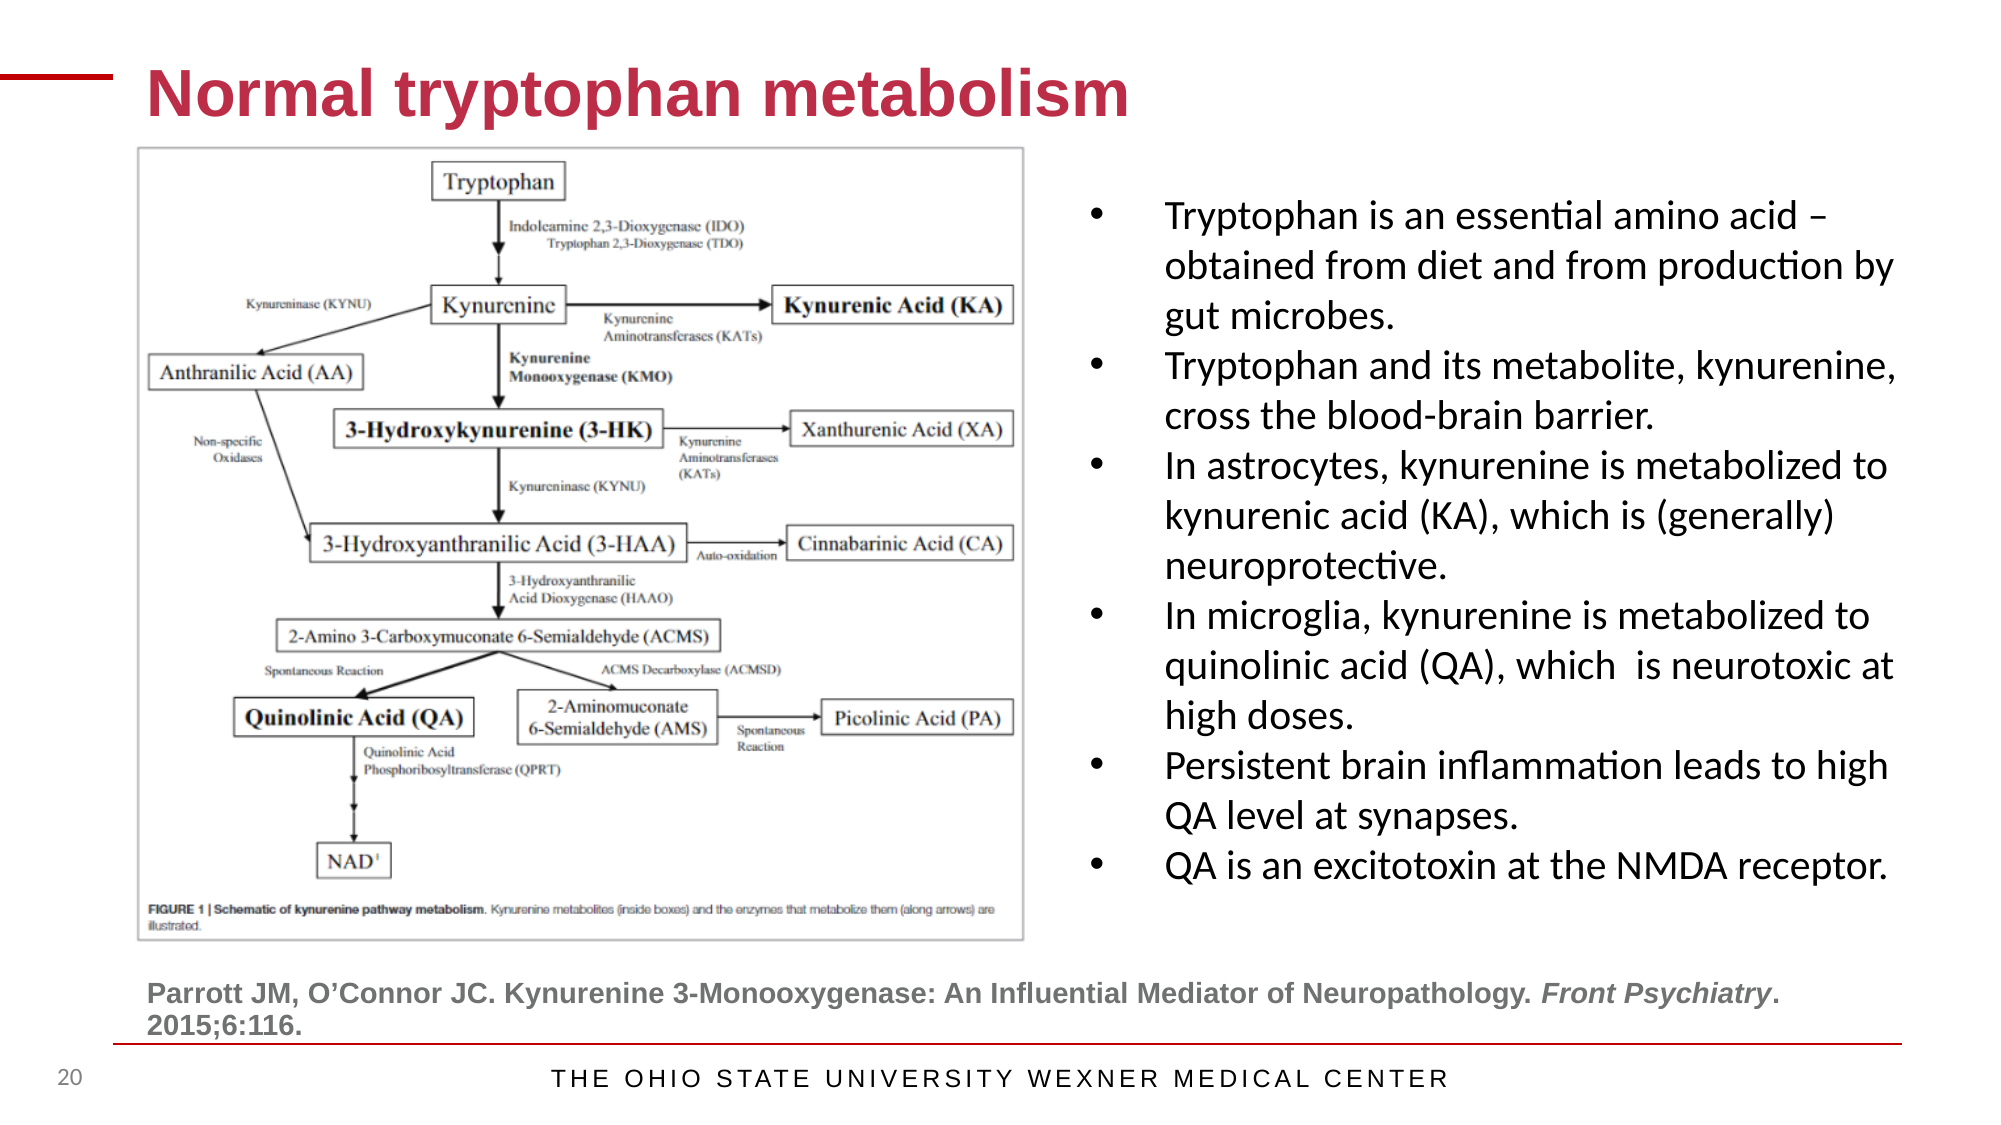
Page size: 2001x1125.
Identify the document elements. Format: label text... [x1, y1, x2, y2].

list Parrott JM, O’Connor JC. Kynurenine 3-Monooxygenase: An Influential Mediator of Neuropathology. Front Psychiatry. 2015;6:116. [132, 971, 1943, 1028]
picture [132, 139, 1030, 952]
list Normal tryptophan metabolism [132, 51, 1943, 134]
text_box Tryptophan is an essential amino acid – obtained from diet and from production by gut microbes. Tryptophan and its metabolite, kynurenine, cross the blood-brain barrier. In astrocytes, kynurenine is metabolized to kynurenic acid (KA), which is (generally) neuroprotective. In microglia, kynurenine is metabolized to quinolinic acid (QA), which is neurotoxic at high doses. Persistent brain inflammation leads to high QA level at synapses. QA is an excitotoxin at the NMDA receptor. [1074, 153, 1943, 923]
